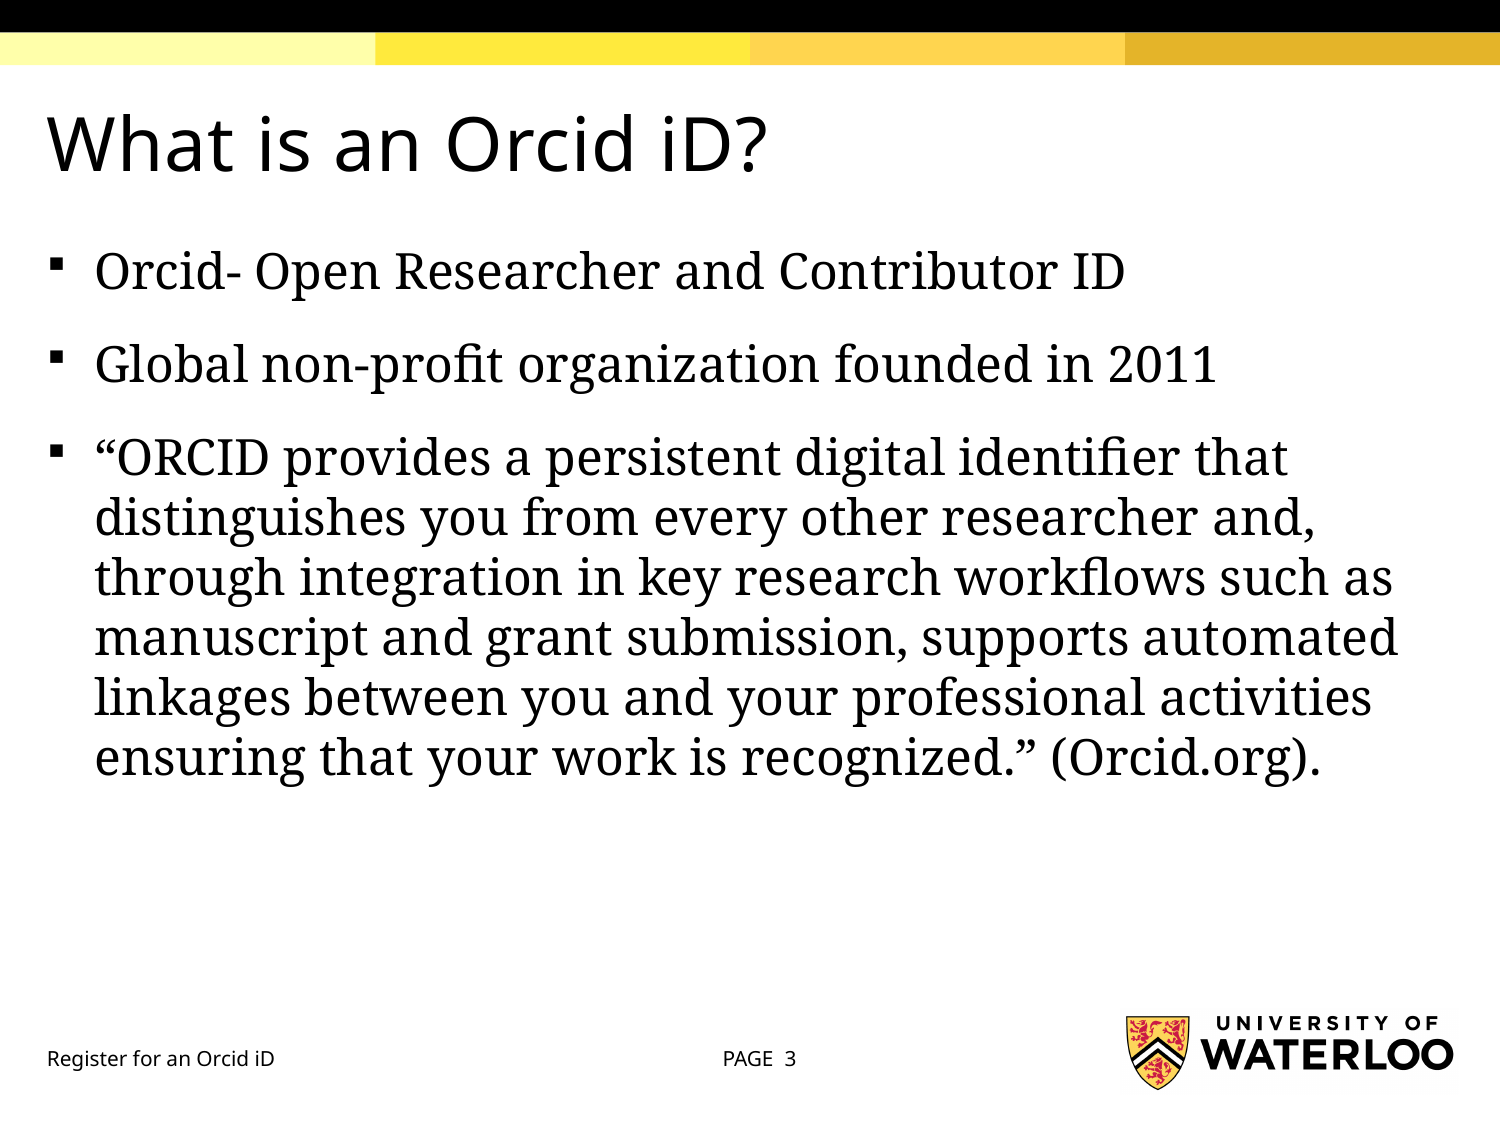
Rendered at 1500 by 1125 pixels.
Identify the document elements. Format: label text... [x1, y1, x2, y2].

title What is an Orcid iD? [31, 71, 1456, 219]
slide_number PAGE 3 [687, 1039, 832, 1081]
footer Register for an Orcid iD [31, 1039, 675, 1081]
list Orcid- Open Researcher and Contributor ID Global non-profit organization founded in 2011 “ORCID provides a persistent digital identifier that distinguishes you from every other researcher and, through integration in key research workflows such as manuscript and grant submission, supports automated linkages between you and your professional activities ensuring that your work is recognized.” (Orcid.org). [31, 231, 1456, 986]
picture [1120, 1008, 1459, 1095]
